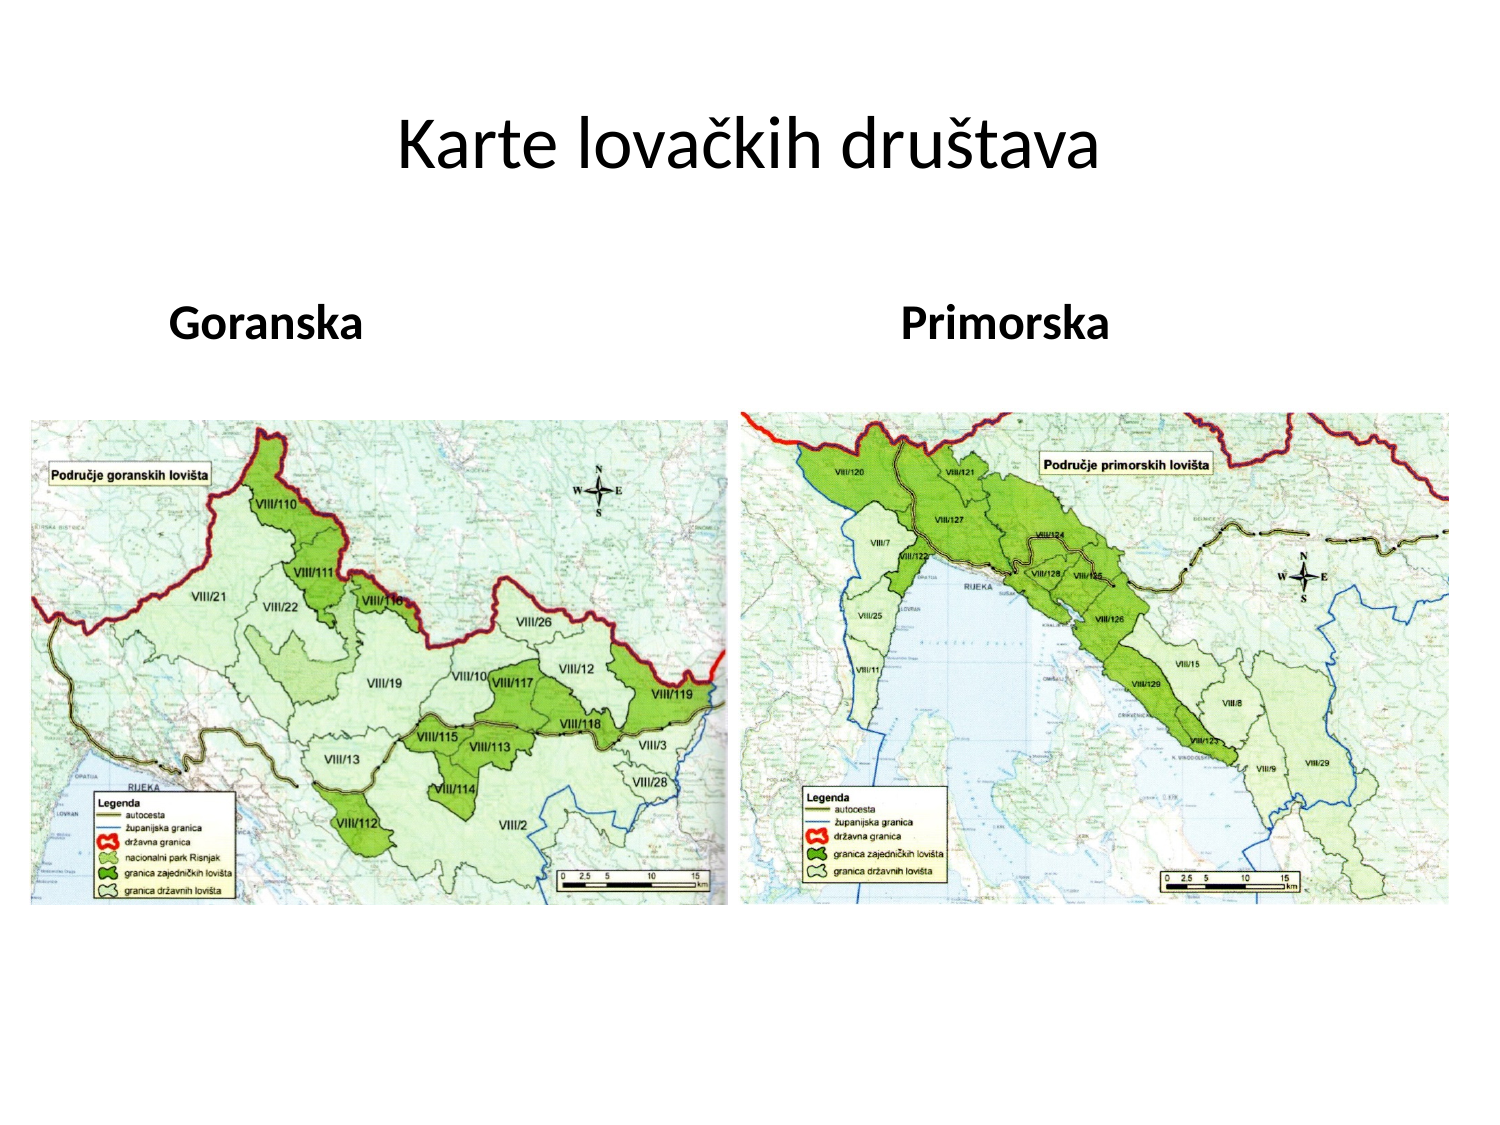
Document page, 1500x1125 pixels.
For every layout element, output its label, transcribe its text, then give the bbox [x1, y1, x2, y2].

list Goranska [75, 251, 738, 357]
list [737, 408, 1449, 906]
title Karte lovačkih društava [75, 45, 1425, 233]
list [29, 420, 728, 906]
list Primorska [761, 251, 1425, 357]
